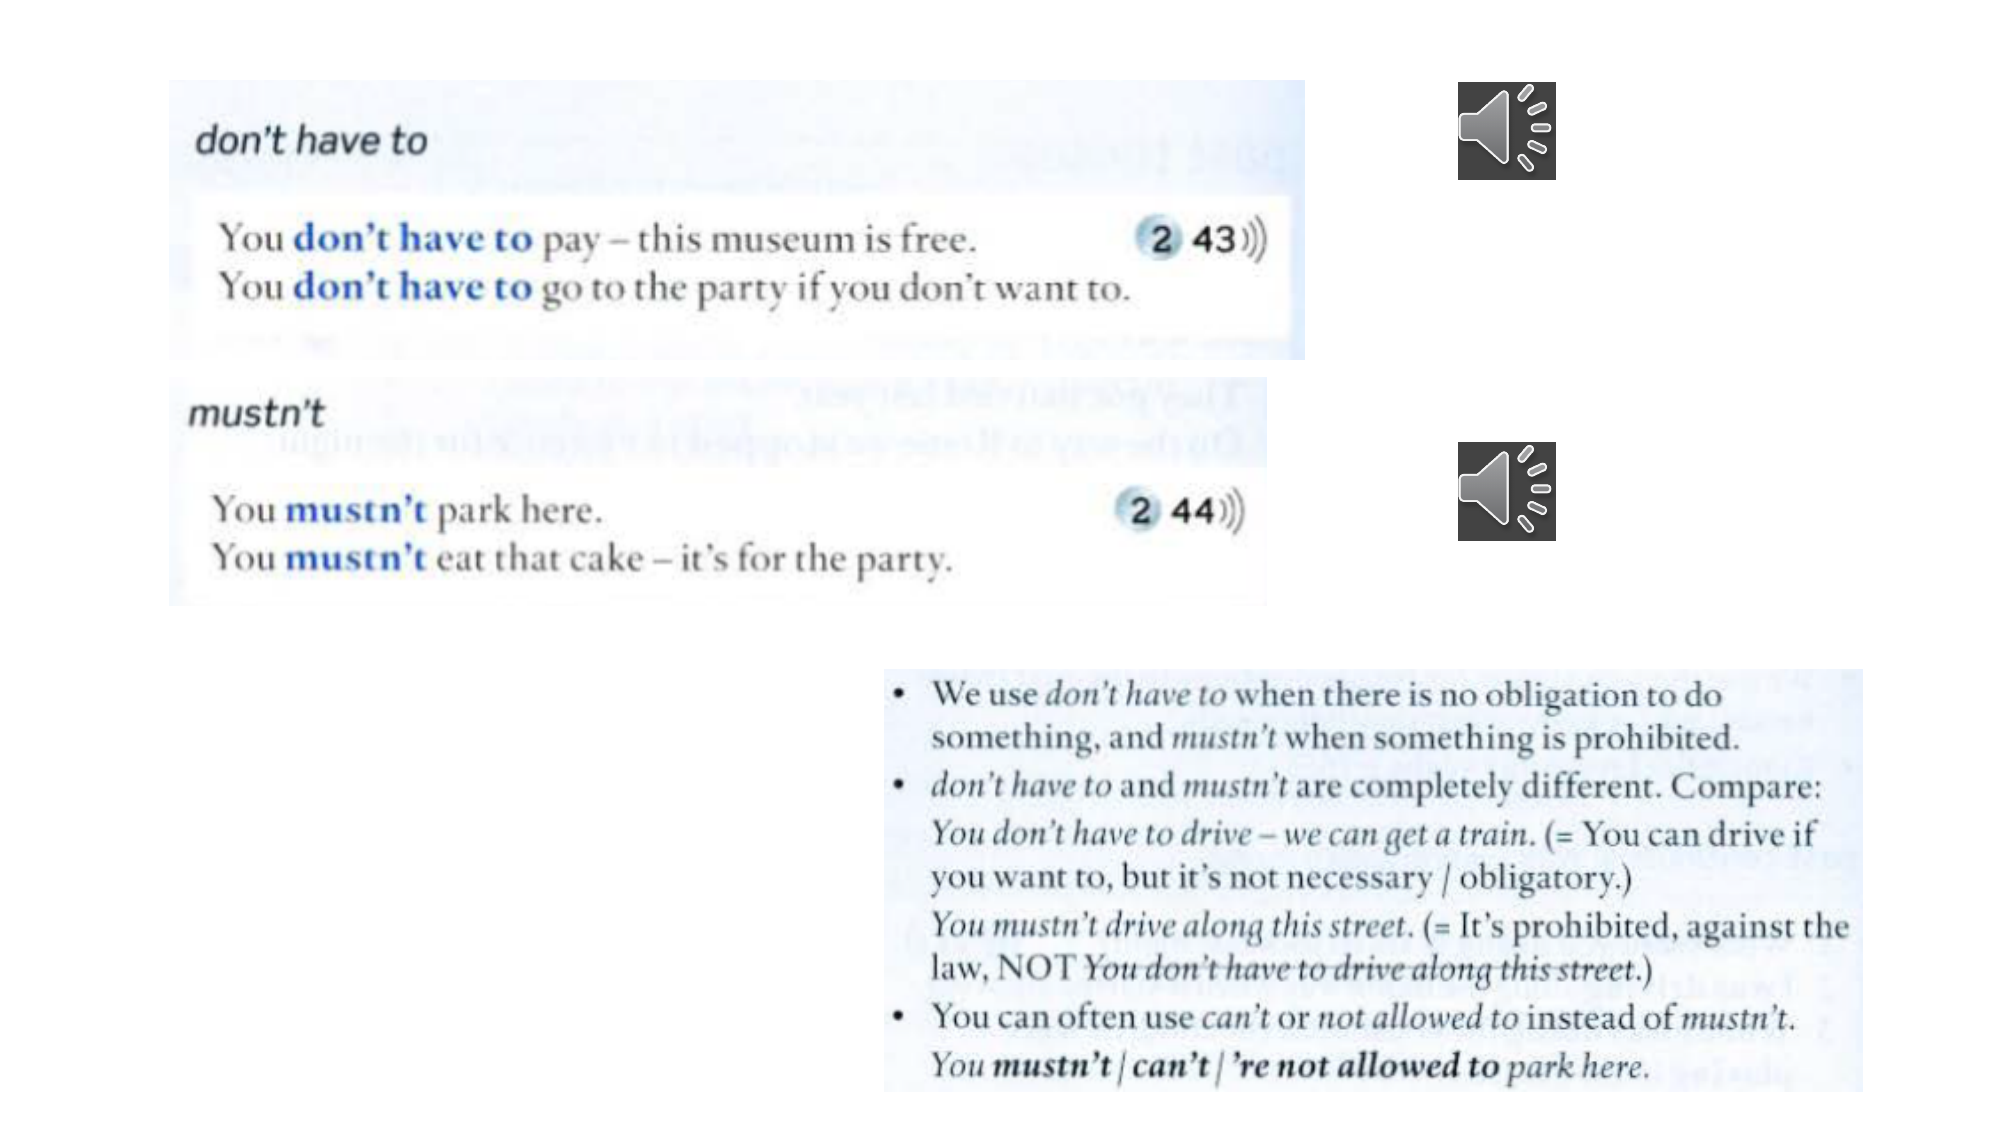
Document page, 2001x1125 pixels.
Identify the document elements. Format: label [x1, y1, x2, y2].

picture [1457, 80, 1558, 181]
picture [884, 669, 1863, 1092]
picture [1457, 441, 1558, 542]
picture [169, 80, 1305, 360]
picture [169, 377, 1267, 606]
